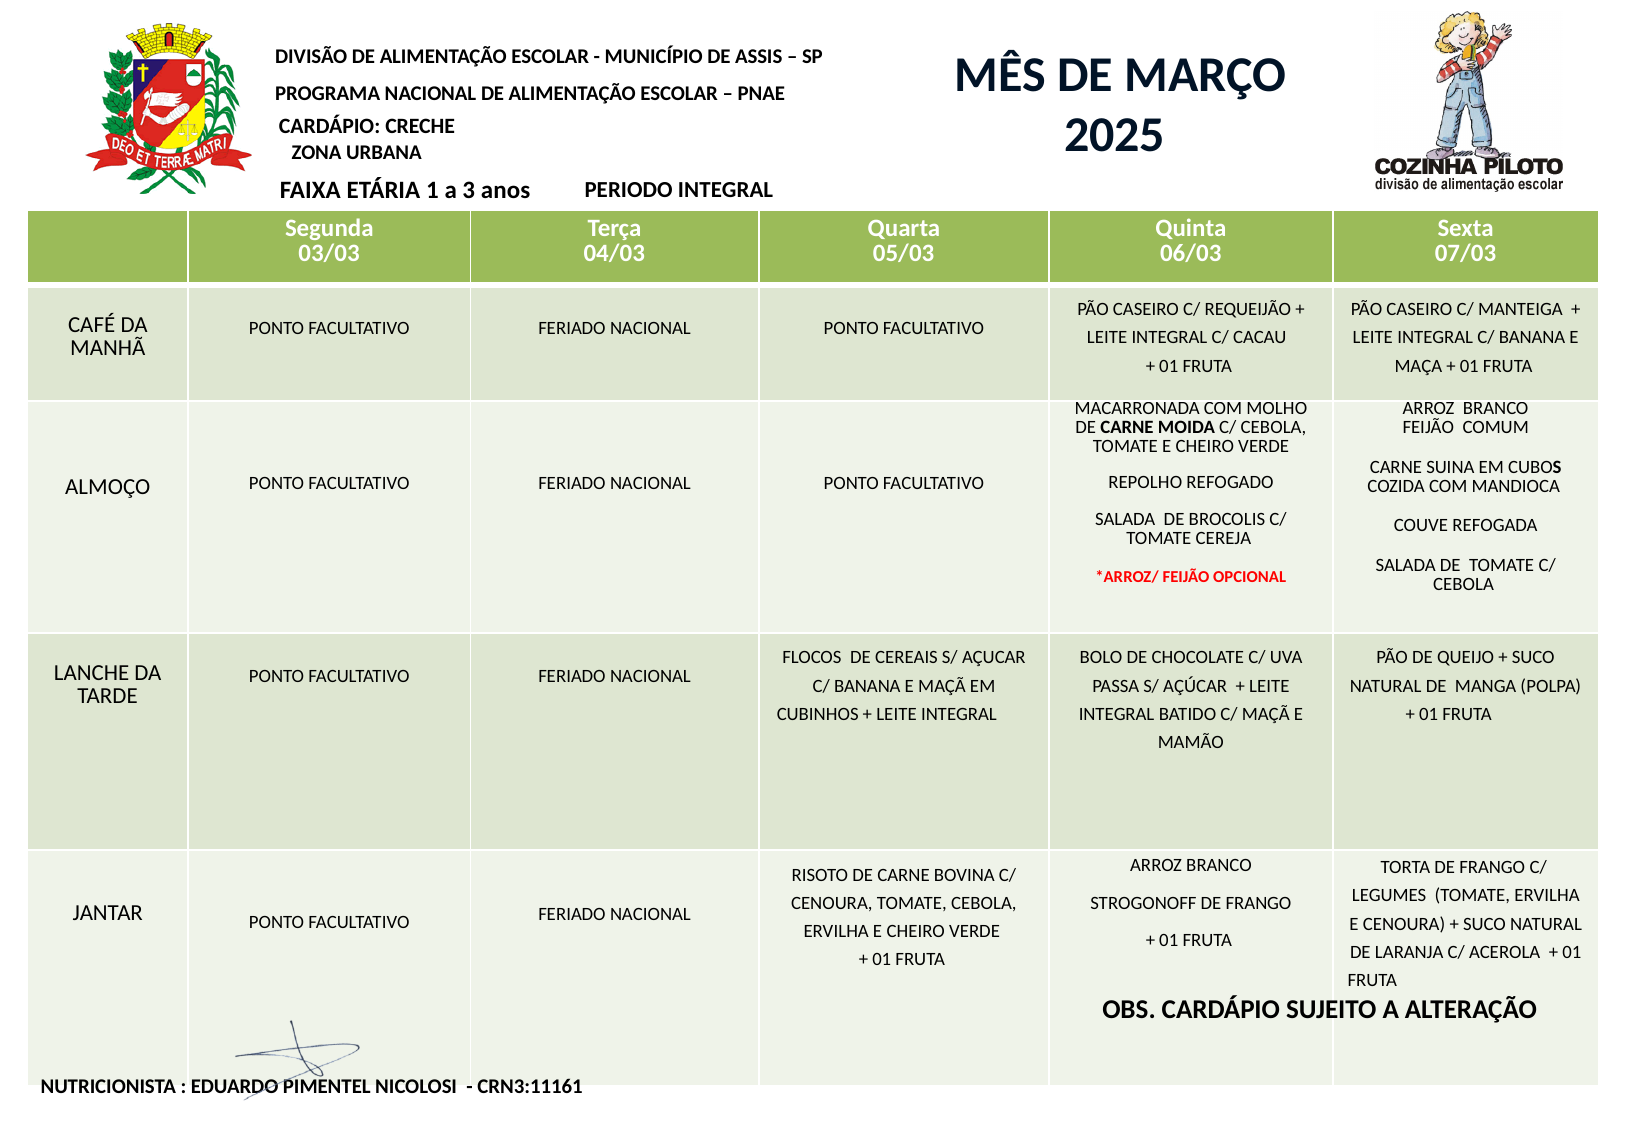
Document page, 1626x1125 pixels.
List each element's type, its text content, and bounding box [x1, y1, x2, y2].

text_box ZONA URBANA [273, 146, 553, 164]
table_cell LANCHE DA TARDE [28, 634, 187, 849]
table_cell RISOTO DE CARNE BOVINA C/ CENOURA, TOMATE, CEBOLA, ERVILHA E CHEIRO VERDE + 01 FRUTA [760, 851, 1048, 1066]
table_header Quarta 05/03 [760, 211, 1048, 282]
table_cell PONTO FACULTATIVO [189, 851, 470, 1066]
table_cell PÃO DE QUEIJO + SUCO NATURAL DE MANGA (POLPA) + 01 FRUTA [1334, 634, 1598, 849]
table_cell PÃO CASEIRO C/ REQUEIJÃO + LEITE INTEGRAL C/ CACAU + 01 FRUTA [1050, 288, 1332, 400]
table_cell PONTO FACULTATIVO [189, 634, 470, 849]
table_cell PONTO FACULTATIVO [760, 288, 1048, 400]
table_cell FLOCOS DE CEREAIS S/ AÇUCAR C/ BANANA E MAÇÃ EM CUBINHOS + LEITE INTEGRAL [760, 634, 1048, 849]
table_cell JANTAR [28, 851, 187, 1066]
text_box NUTRICIONISTA : EDUARDO PIMENTEL NICOLOSI - CRN3:11161 [27, 1066, 213, 1105]
table_header Quinta 06/03 [1050, 211, 1332, 282]
table_header [28, 211, 187, 282]
table_cell PONTO FACULTATIVO [760, 402, 1048, 632]
table_cell CAFÉ DA MANHÃ [28, 288, 187, 400]
table_cell ARROZ BRANCO STROGONOFF DE FRANGO + 01 FRUTA [1050, 851, 1332, 1085]
text_box CARDÁPIO: CRECHE [264, 91, 860, 146]
text_box PERIODO INTEGRAL [566, 152, 846, 237]
table_cell BOLO DE CHOCOLATE C/ UVA PASSA S/ AÇÚCAR + LEITE INTEGRAL BATIDO C/ MAÇÃ E MAMÃO [1050, 634, 1332, 849]
text_box FAIXA ETÁRIA 1 a 3 anos [261, 164, 553, 213]
table_header Terça 04/03 [471, 211, 758, 282]
text_box DIVISÃO DE ALIMENTAÇÃO ESCOLAR - MUNICÍPIO DE ASSIS – SP PROGRAMA NACIONAL DE ALIMENTAÇÃO ESCOLAR – PNAE [261, 23, 1172, 140]
table_cell PÃO CASEIRO C/ MANTEIGA + LEITE INTEGRAL C/ BANANA E MAÇA + 01 FRUTA [1334, 288, 1598, 400]
table_cell FERIADO NACIONAL [471, 288, 758, 400]
text_box MÊS DE MARÇO 2025 [917, 35, 1324, 169]
table_cell FERIADO NACIONAL [471, 851, 758, 1066]
text_box NUTRICIONISTA : EDUARDO PIMENTEL NICOLOSI - CRN3:11161 [390, 1066, 1258, 1105]
table_cell PONTO FACULTATIVO [189, 288, 470, 400]
picture [85, 23, 252, 194]
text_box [1374, 11, 1563, 192]
table_cell TORTA DE FRANGO C/ LEGUMES (TOMATE, ERVILHA E CENOURA) + SUCO NATURAL DE LARANJA C/ ACEROLA + 01 FRUTA [1334, 851, 1598, 1085]
table_cell PONTO FACULTATIVO [189, 402, 470, 632]
table_cell FERIADO NACIONAL [471, 402, 758, 632]
table_header Sexta 07/03 [1334, 211, 1598, 282]
picture [218, 1006, 386, 1125]
table_header Segunda 03/03 [189, 211, 470, 282]
text_box OBS. CARDÁPIO SUJEITO A ALTERAÇÃO [1088, 984, 1558, 1031]
table_cell FERIADO NACIONAL [471, 634, 758, 849]
table_cell ALMOÇO [28, 402, 187, 632]
table_cell MACARRONADA COM MOLHO DE CARNE MOIDA C/ CEBOLA, TOMATE E CHEIRO VERDE REPOLHO REFOGADO SALADA DE BROCOLIS C/ TOMATE CEREJA *ARROZ/ FEIJÃO OPCIONAL [1050, 402, 1332, 632]
table_cell ARROZ BRANCO FEIJÃO COMUM CARNE SUINA EM CUBOS COZIDA COM MANDIOCA COUVE REFOGADA SALADA DE TOMATE C/ CEBOLA [1334, 402, 1598, 632]
